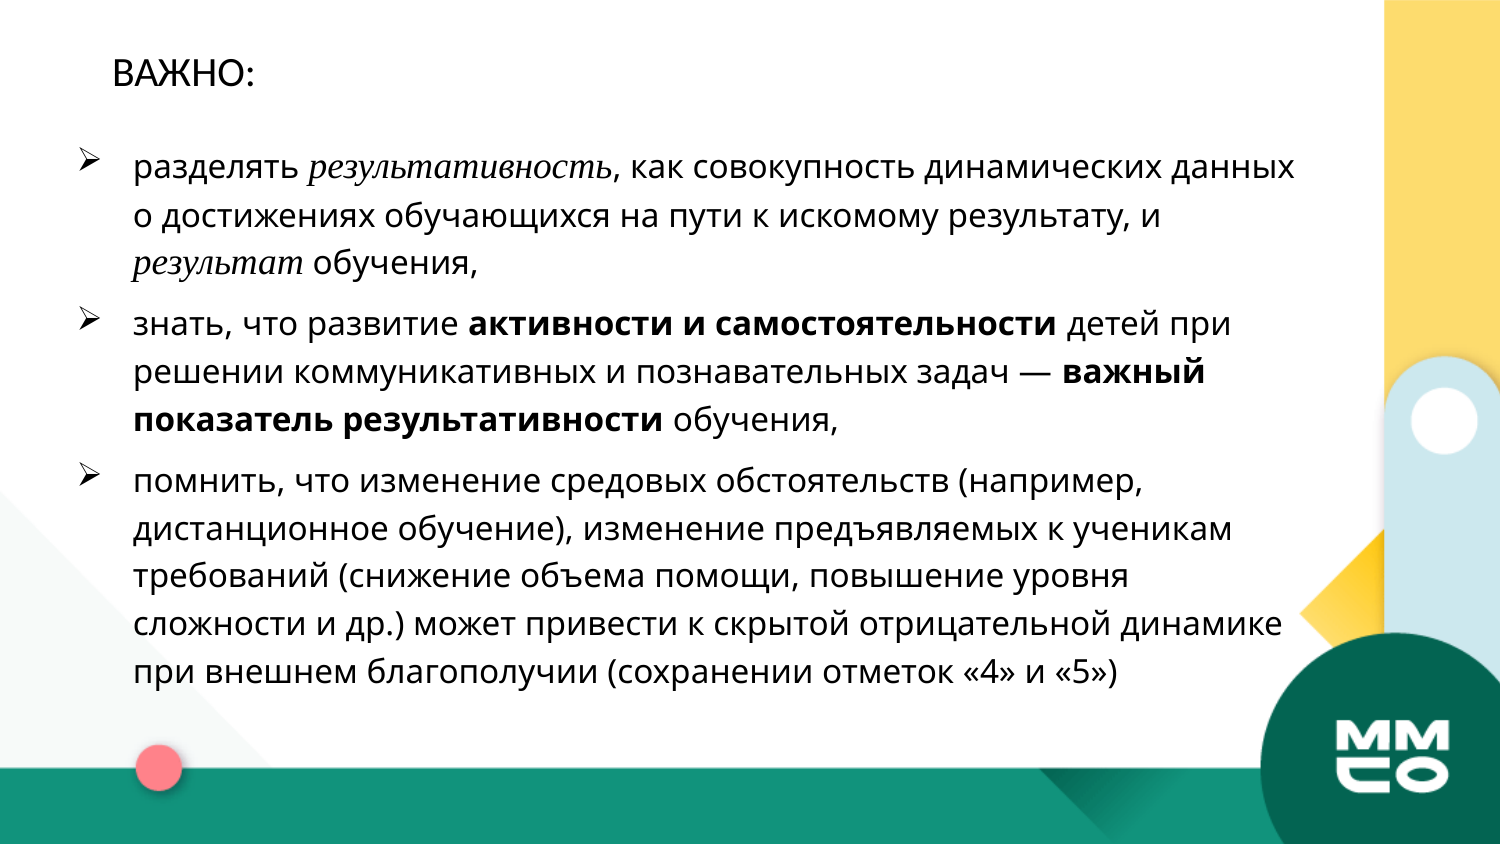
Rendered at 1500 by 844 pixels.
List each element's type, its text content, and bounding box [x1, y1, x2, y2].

picture [0, 0, 1500, 844]
text_box разделять результативность, как совокупность динамических данных о достижениях обучающихся на пути к искомому результату, и результат обучения, знать, что развитие активности и самостоятельности детей при решении коммуникативных и познавательных задач ― важный показатель результативности обучения, помнить, что изменение средовых обстоятельств (например, дистанционное обучение), изменение предъявляемых к ученикам требований (снижение объема помощи, повышение уровня сложности и др.) может привести к скрытой отрицательной динамике при внешнем благополучии (сохранении отметок «4» и «5») [76, 138, 1329, 635]
text_box ВАЖНО: [112, 44, 1282, 103]
